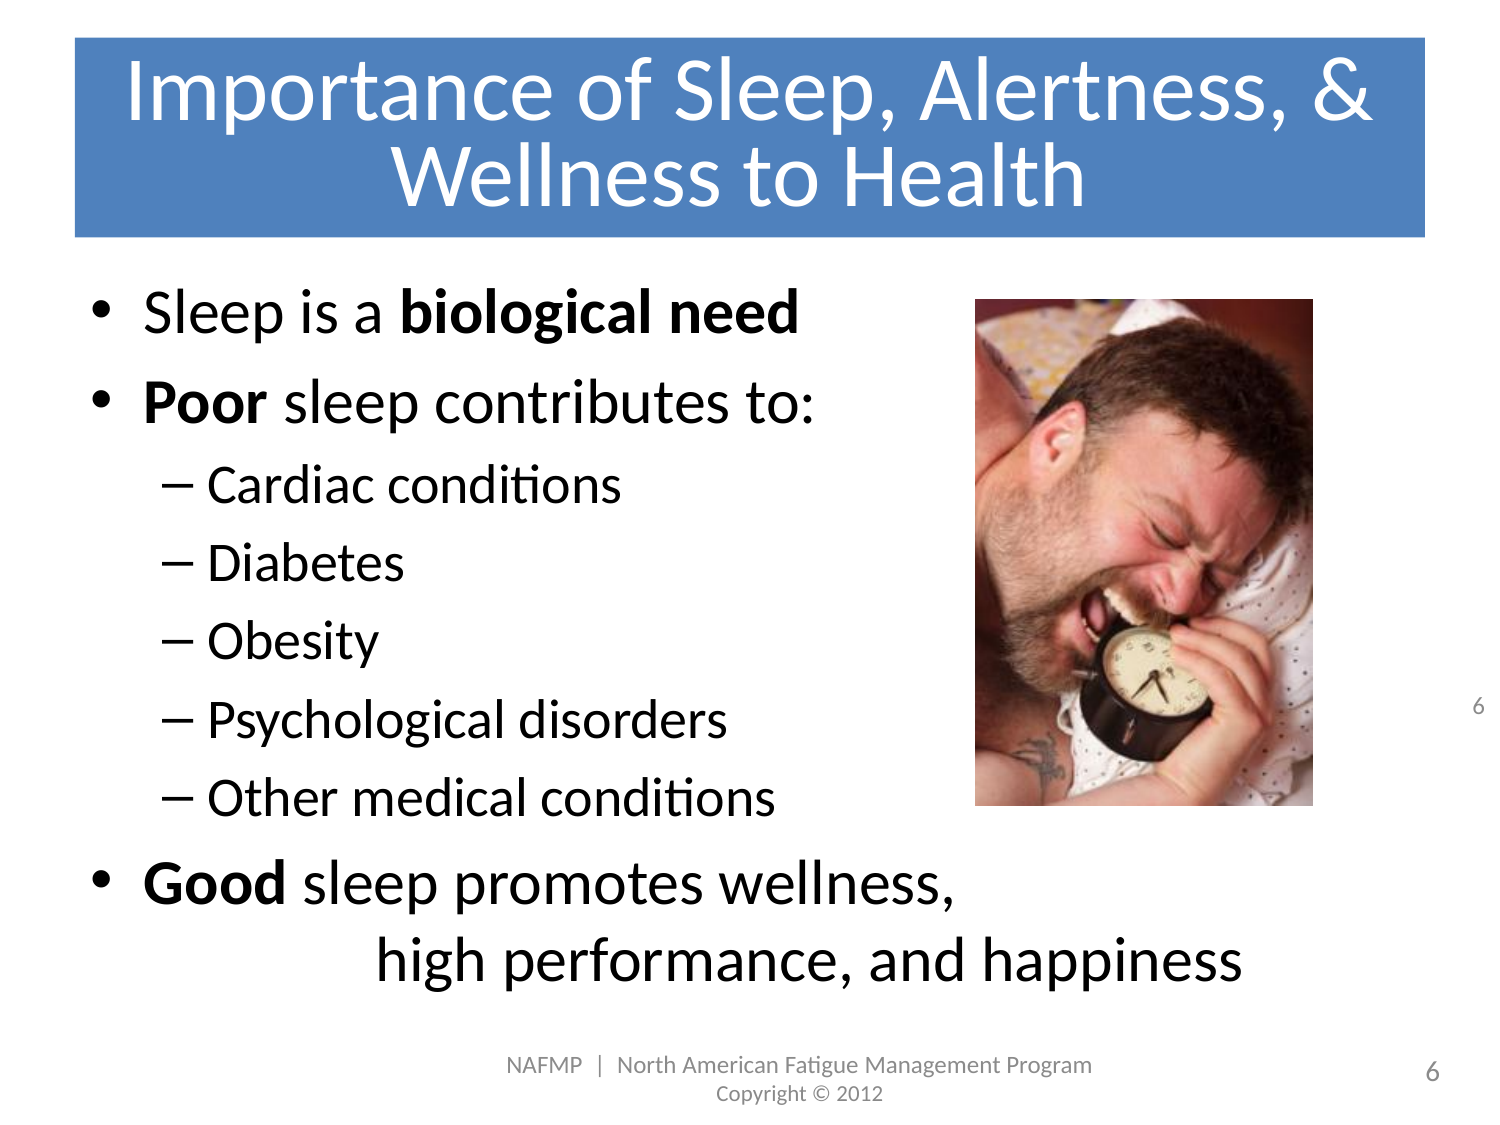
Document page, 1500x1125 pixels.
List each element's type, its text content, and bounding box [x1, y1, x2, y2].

title Importance of Sleep, Alertness, & Wellness to Health [75, 45, 1425, 233]
picture [974, 299, 1313, 806]
list Sleep is a biological need Poor sleep contributes to: Cardiac conditions Diabetes Obesity Psychological disorders Other medical conditions Good sleep promotes wellness, high performance, and happiness [75, 262, 1425, 1005]
slide_number 6 [1316, 675, 1500, 735]
